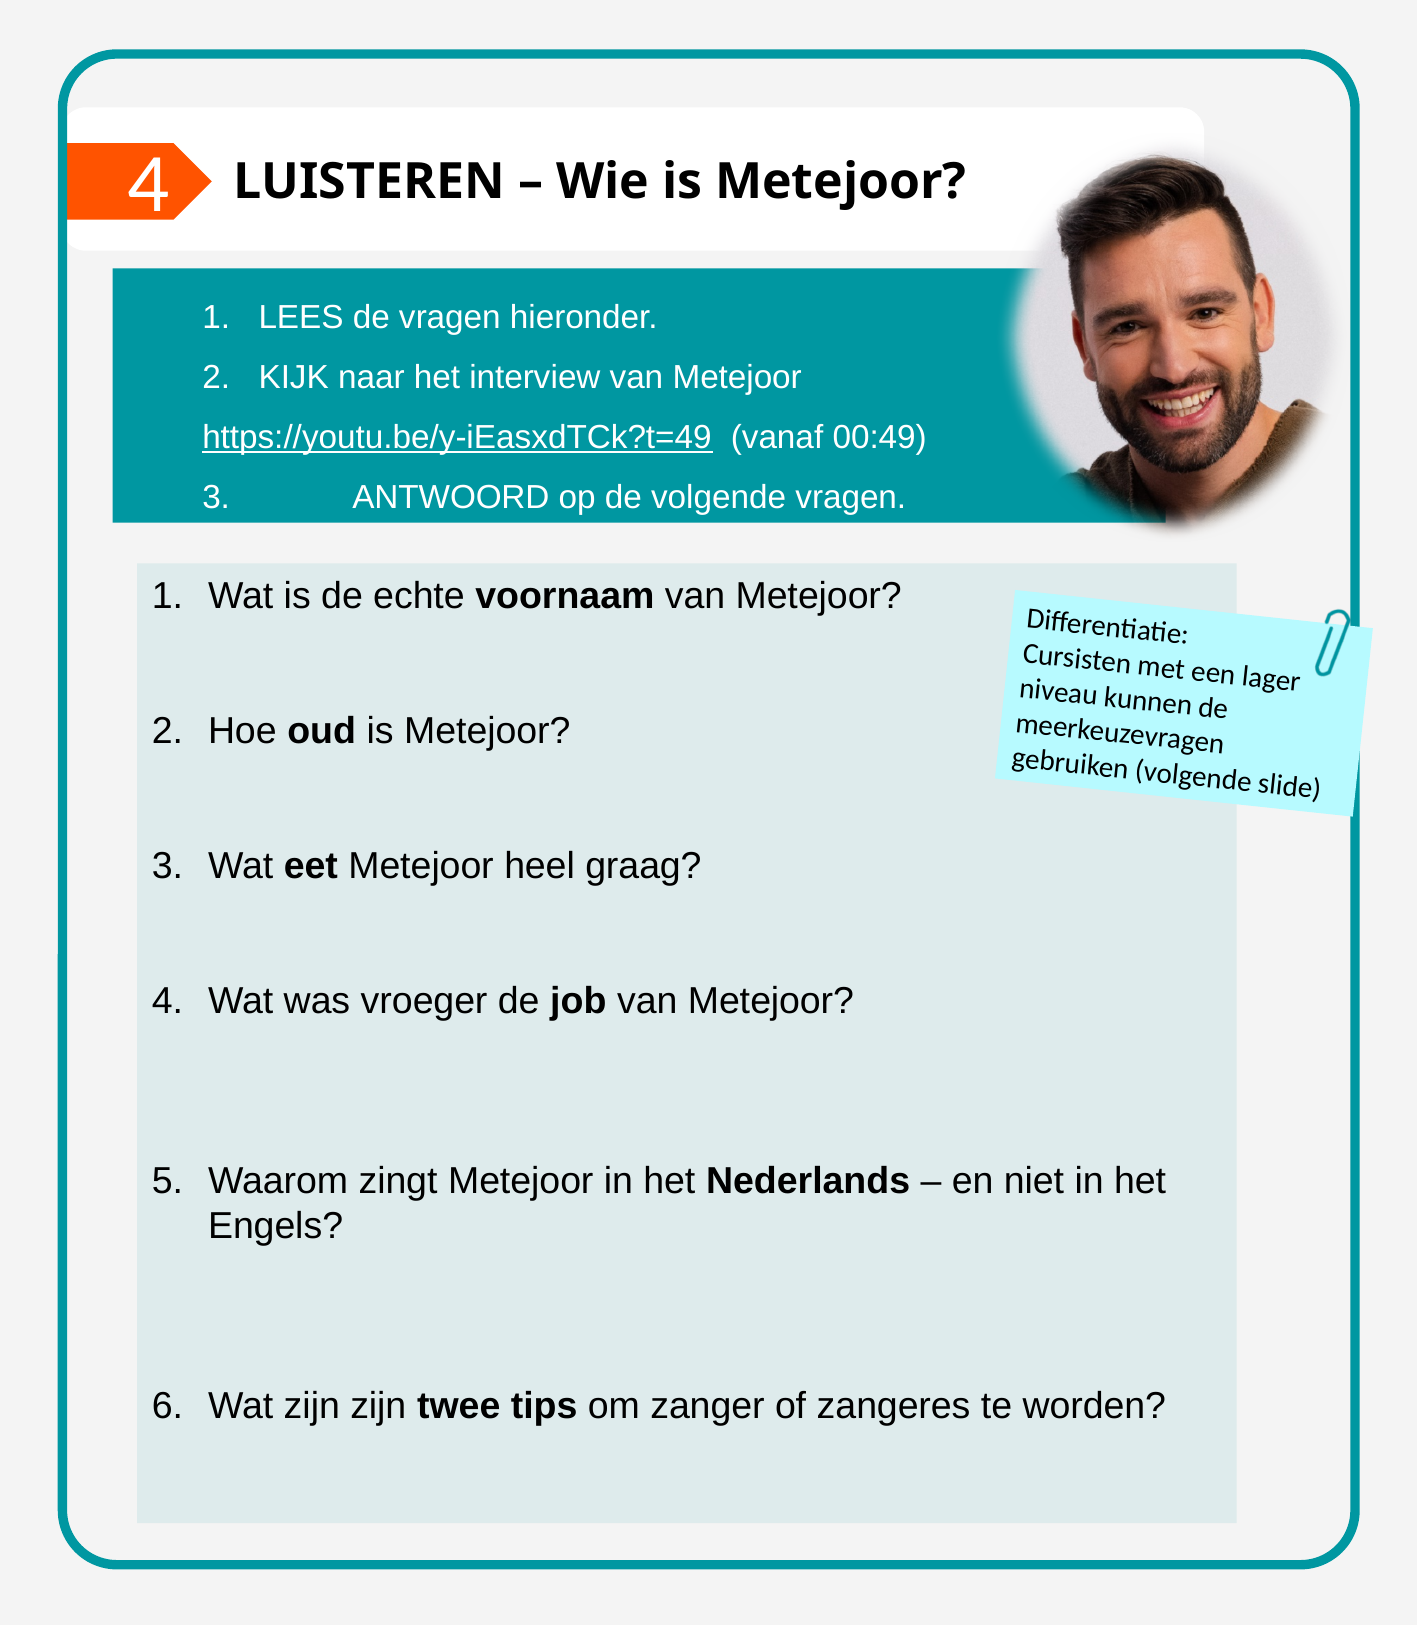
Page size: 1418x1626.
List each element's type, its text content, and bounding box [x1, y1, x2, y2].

text_box Wat is de echte voornaam van Metejoor? Hoe oud is Metejoor? Wat eet Metejoor heel graag? Wat was vroeger de job van Metejoor? Waarom zingt Metejoor in het Nederlands – en niet in het Engels? Wat zijn zijn twee tips om zanger of zangeres te worden? [137, 563, 1237, 1524]
picture [994, 131, 1352, 542]
text_box LEES de vragen hieronder. KIJK naar het interview van Metejoor https://youtu.be/y-iEasxdTCk?t=49 (vanaf 00:49) 3. ANTWOORD op de volgende vragen. [112, 268, 994, 523]
text_box [61, 52, 1357, 1566]
text_box Differentiatie: Cursisten met een lager niveau kunnen de meerkeuzevragen gebruiken (volgende slide) [994, 589, 1366, 817]
picture [1268, 590, 1385, 708]
